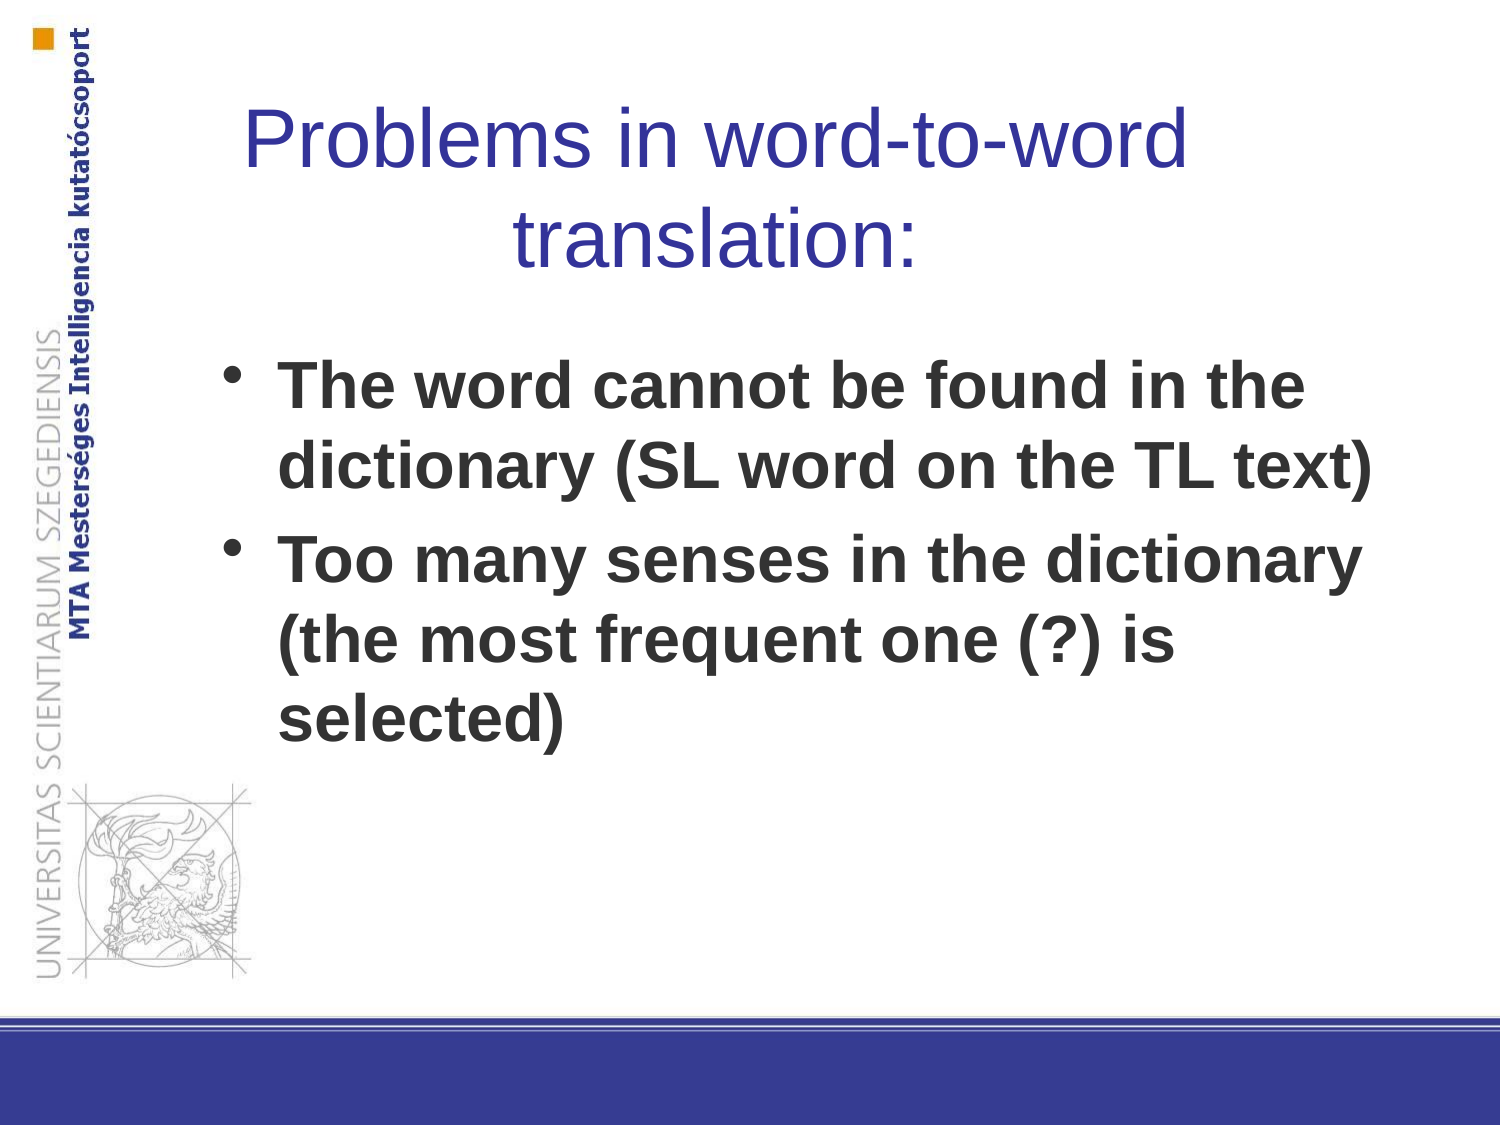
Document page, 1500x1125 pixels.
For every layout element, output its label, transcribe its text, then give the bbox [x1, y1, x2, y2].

picture [0, 0, 1500, 1125]
title Problems in word-to-word translation: [41, 90, 1392, 279]
list The word cannot be found in the dictionary (SL word on the TL text) Too many senses in the dictionary (the most frequent one (?) is selected) [206, 334, 1425, 988]
